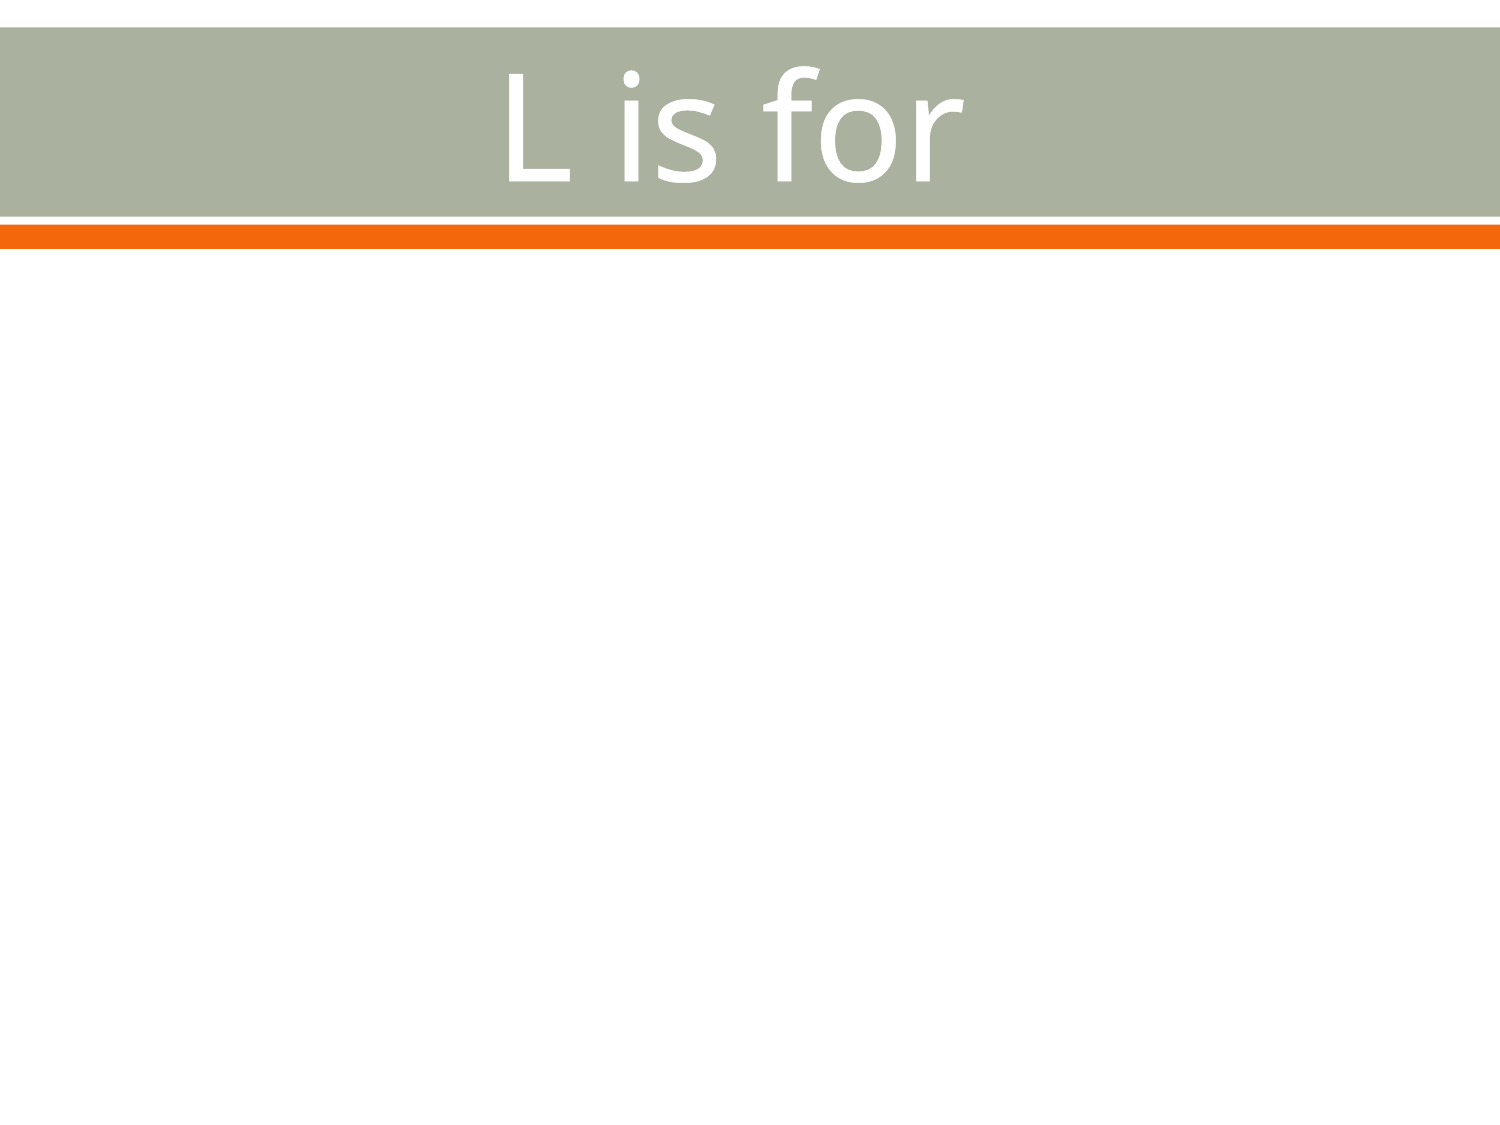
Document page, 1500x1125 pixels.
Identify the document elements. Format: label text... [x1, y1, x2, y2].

title L is for [75, 29, 1425, 213]
